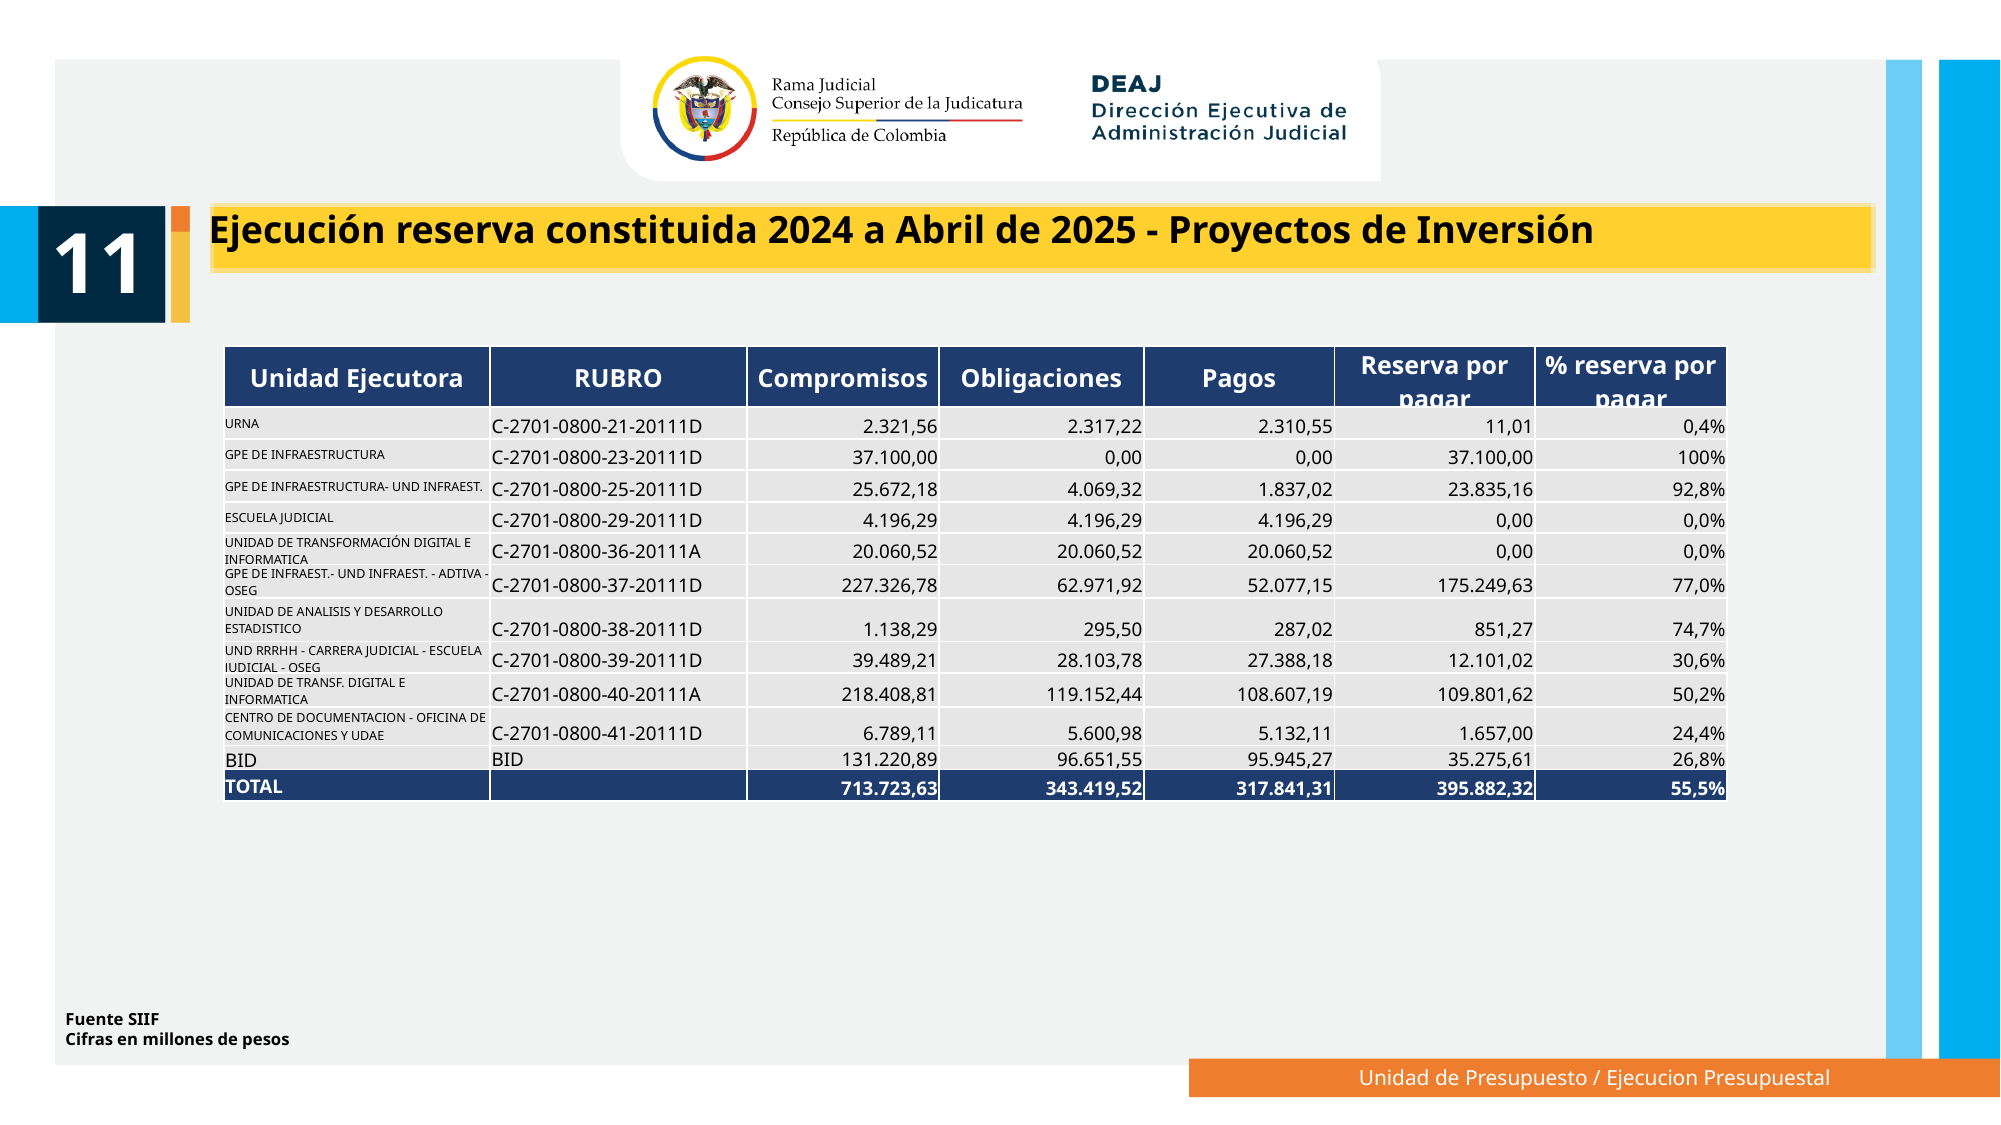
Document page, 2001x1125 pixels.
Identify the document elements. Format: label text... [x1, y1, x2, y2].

table_cell 0,0% [1536, 534, 1726, 564]
table_cell 4.069,32 [940, 471, 1143, 501]
table_cell GPE DE INFRAEST.- UND INFRAEST. - ADTIVA - OSEG [225, 565, 489, 597]
table_cell 12.101,02 [1335, 642, 1534, 672]
table_cell 131.220,89 [748, 746, 938, 769]
table_cell C-2701-0800-40-20111A [491, 674, 746, 706]
table_cell 4.196,29 [748, 503, 938, 532]
table_cell GPE DE INFRAESTRUCTURA- UND INFRAEST. [225, 471, 489, 501]
table_cell 100% [1536, 440, 1726, 469]
table_cell 295,50 [940, 599, 1143, 641]
table_cell 11,01 [1335, 408, 1534, 438]
table_cell 109.801,62 [1335, 674, 1534, 706]
table_cell 27.388,18 [1145, 642, 1334, 672]
table_cell 0,00 [1335, 503, 1534, 532]
table_cell 92,8% [1536, 471, 1726, 501]
table_cell TOTAL [225, 770, 489, 800]
table_header Reserva por pagar [1335, 347, 1534, 406]
table_cell 4.196,29 [1145, 503, 1334, 532]
table_cell 52.077,15 [1145, 565, 1334, 597]
table_cell C-2701-0800-21-20111D [491, 408, 746, 438]
table_cell UND RRRHH - CARRERA JUDICIAL - ESCUELA JUDICIAL - OSEG [225, 642, 489, 672]
table_cell C-2701-0800-36-20111A [491, 534, 746, 564]
table_cell UNIDAD DE TRANSFORMACIÓN DIGITAL E INFORMATICA [225, 534, 489, 564]
table_cell 0,0% [1536, 503, 1726, 532]
table_cell 5.132,11 [1145, 708, 1334, 745]
table_cell 25.672,18 [748, 471, 938, 501]
table_cell C-2701-0800-38-20111D [491, 599, 746, 641]
table_cell BID [225, 746, 489, 769]
table_cell 2.321,56 [748, 408, 938, 438]
table_cell 1.837,02 [1145, 471, 1334, 501]
table_cell 28.103,78 [940, 642, 1143, 672]
table_cell 95.945,27 [1145, 746, 1334, 769]
table_cell 851,27 [1335, 599, 1534, 641]
table_cell 20.060,52 [748, 534, 938, 564]
picture [0, 0, 2001, 1125]
table_cell 1.657,00 [1335, 708, 1534, 745]
table_header RUBRO [491, 347, 746, 406]
list 11 [25, 212, 174, 321]
table_header Unidad Ejecutora [225, 347, 489, 406]
list Ejecución reserva constituida 2024 a Abril de 2025 - Proyectos de Inversión [193, 203, 1889, 287]
table_cell 37.100,00 [1335, 440, 1534, 469]
table_cell 62.971,92 [940, 565, 1143, 597]
table_cell 395.882,32 [1335, 770, 1534, 800]
table_cell 6.789,11 [748, 708, 938, 745]
table_cell 4.196,29 [940, 503, 1143, 532]
table_cell 218.408,81 [748, 674, 938, 706]
table_header % reserva por pagar [1536, 347, 1726, 406]
table_cell 23.835,16 [1335, 471, 1534, 501]
table_cell C-2701-0800-37-20111D [491, 565, 746, 597]
table_cell C-2701-0800-23-20111D [491, 440, 746, 469]
table_cell CENTRO DE DOCUMENTACION - OFICINA DE COMUNICACIONES Y UDAE [225, 708, 489, 745]
table_cell 2.310,55 [1145, 408, 1334, 438]
table_header Pagos [1145, 347, 1334, 406]
table_cell 119.152,44 [940, 674, 1143, 706]
table_cell 50,2% [1536, 674, 1726, 706]
table_cell 2.317,22 [940, 408, 1143, 438]
table_cell C-2701-0800-39-20111D [491, 642, 746, 672]
table_cell 0,00 [1145, 440, 1334, 469]
table_cell 0,00 [940, 440, 1143, 469]
table_cell C-2701-0800-25-20111D [491, 471, 746, 501]
table_cell 343.419,52 [940, 770, 1143, 800]
table_cell 5.600,98 [940, 708, 1143, 745]
table_cell 35.275,61 [1335, 746, 1534, 769]
table_cell BID [491, 746, 746, 769]
table_cell UNIDAD DE TRANSF. DIGITAL E INFORMATICA [225, 674, 489, 706]
table_cell 37.100,00 [748, 440, 938, 469]
table_cell C-2701-0800-41-20111D [491, 708, 746, 745]
table_cell 26,8% [1536, 746, 1726, 769]
table_cell 55,5% [1536, 770, 1726, 800]
table_cell C-2701-0800-29-20111D [491, 503, 746, 532]
table_cell 39.489,21 [748, 642, 938, 672]
table_cell 74,7% [1536, 599, 1726, 641]
table_cell 227.326,78 [748, 565, 938, 597]
table_cell 24,4% [1536, 708, 1726, 745]
table_cell 317.841,31 [1145, 770, 1334, 800]
table_header Compromisos [748, 347, 938, 406]
table_cell 30,6% [1536, 642, 1726, 672]
table_cell 287,02 [1145, 599, 1334, 641]
table_cell UNIDAD DE ANALISIS Y DESARROLLO ESTADISTICO [225, 599, 489, 641]
table_cell 20.060,52 [1145, 534, 1334, 564]
text_box Fuente SIIF Cifras en millones de pesos [50, 1001, 337, 1076]
table_cell 175.249,63 [1335, 565, 1534, 597]
table_cell GPE DE INFRAESTRUCTURA [225, 440, 489, 469]
table_cell 1.138,29 [748, 599, 938, 641]
table_cell 20.060,52 [940, 534, 1143, 564]
table_cell [491, 770, 746, 800]
table_cell 0,4% [1536, 408, 1726, 438]
table_cell 96.651,55 [940, 746, 1143, 769]
table_header Obligaciones [940, 347, 1143, 406]
table_cell 108.607,19 [1145, 674, 1334, 706]
table_cell 713.723,63 [748, 770, 938, 800]
table_cell 0,00 [1335, 534, 1534, 564]
table_cell 77,0% [1536, 565, 1726, 597]
list Unidad de Presupuesto / Ejecucion Presupuestal [1189, 1058, 2000, 1098]
table_cell URNA [225, 408, 489, 438]
table_cell ESCUELA JUDICIAL [225, 503, 489, 532]
